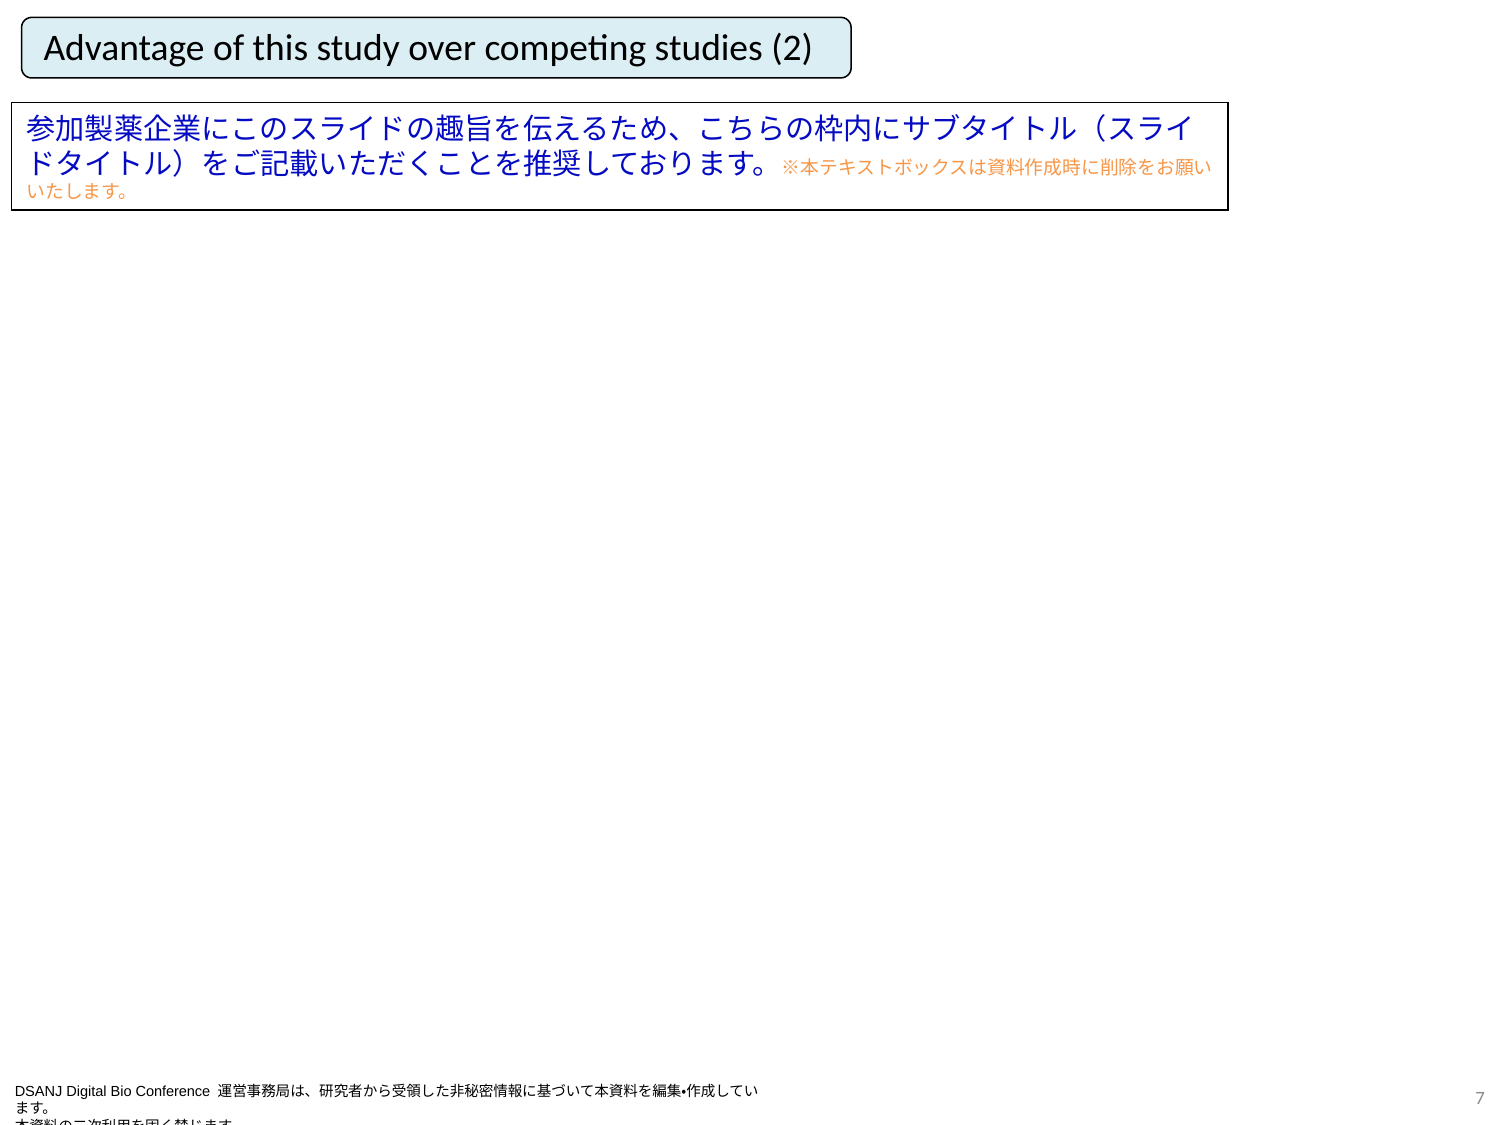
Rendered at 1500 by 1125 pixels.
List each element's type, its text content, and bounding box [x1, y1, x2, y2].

text_box 参加製薬企業にこのスライドの趣旨を伝えるため、こちらの枠内にサブタイトル（スライドタイトル）をご記載いただくことを推奨しております。※本テキストボックスは資料作成時に削除をお願いいたします。 [11, 102, 1228, 210]
slide_number 6 [1149, 1069, 1500, 1125]
text_box [21, 18, 847, 78]
text_box DSANJ Digital Bio Conference 運営事務局は、研究者から受領した非秘密情報に基づいて本資料を編集・作成しています。 本資料の二次利用を固く禁じます。 [0, 1074, 784, 1125]
text_box Advantage of this study over competing studies (2) [28, 15, 859, 76]
